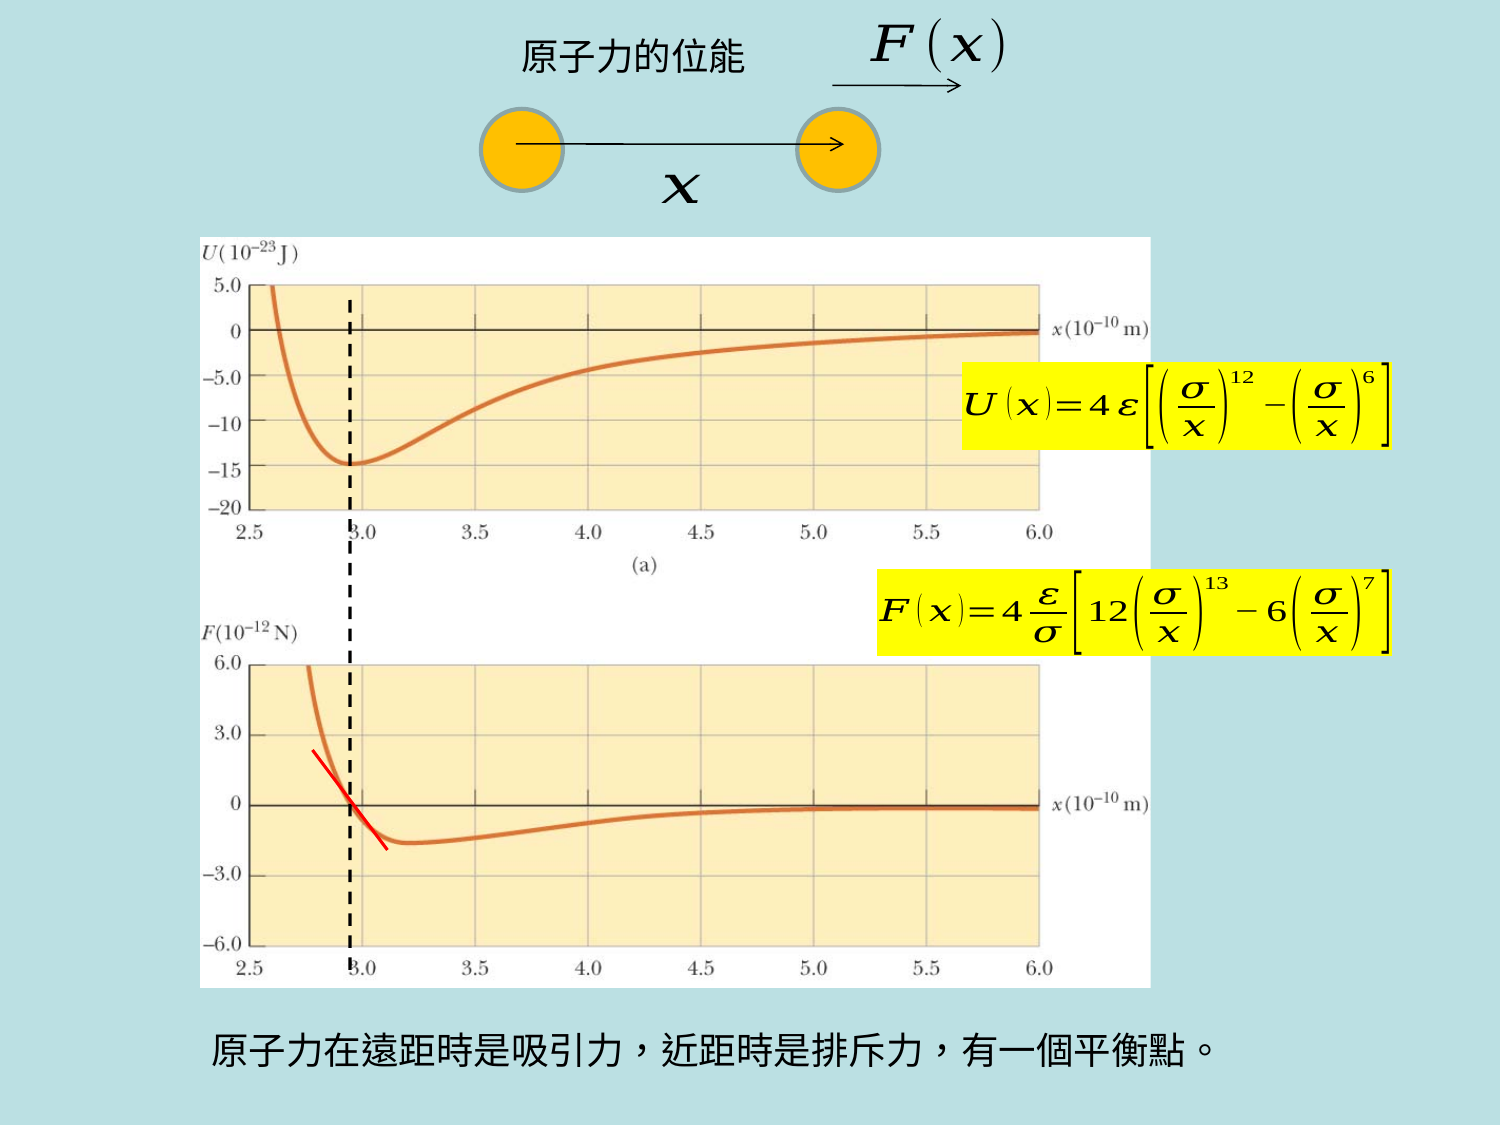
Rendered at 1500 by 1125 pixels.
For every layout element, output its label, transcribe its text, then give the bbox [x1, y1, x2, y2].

text_box 原子力的位能 [506, 25, 845, 86]
picture [199, 237, 1151, 988]
text_box [478, 106, 565, 193]
text_box [795, 106, 882, 193]
text_box 原子力在遠距時是吸引力，近距時是排斥力，有一個平衡點。 [196, 1019, 1325, 1080]
